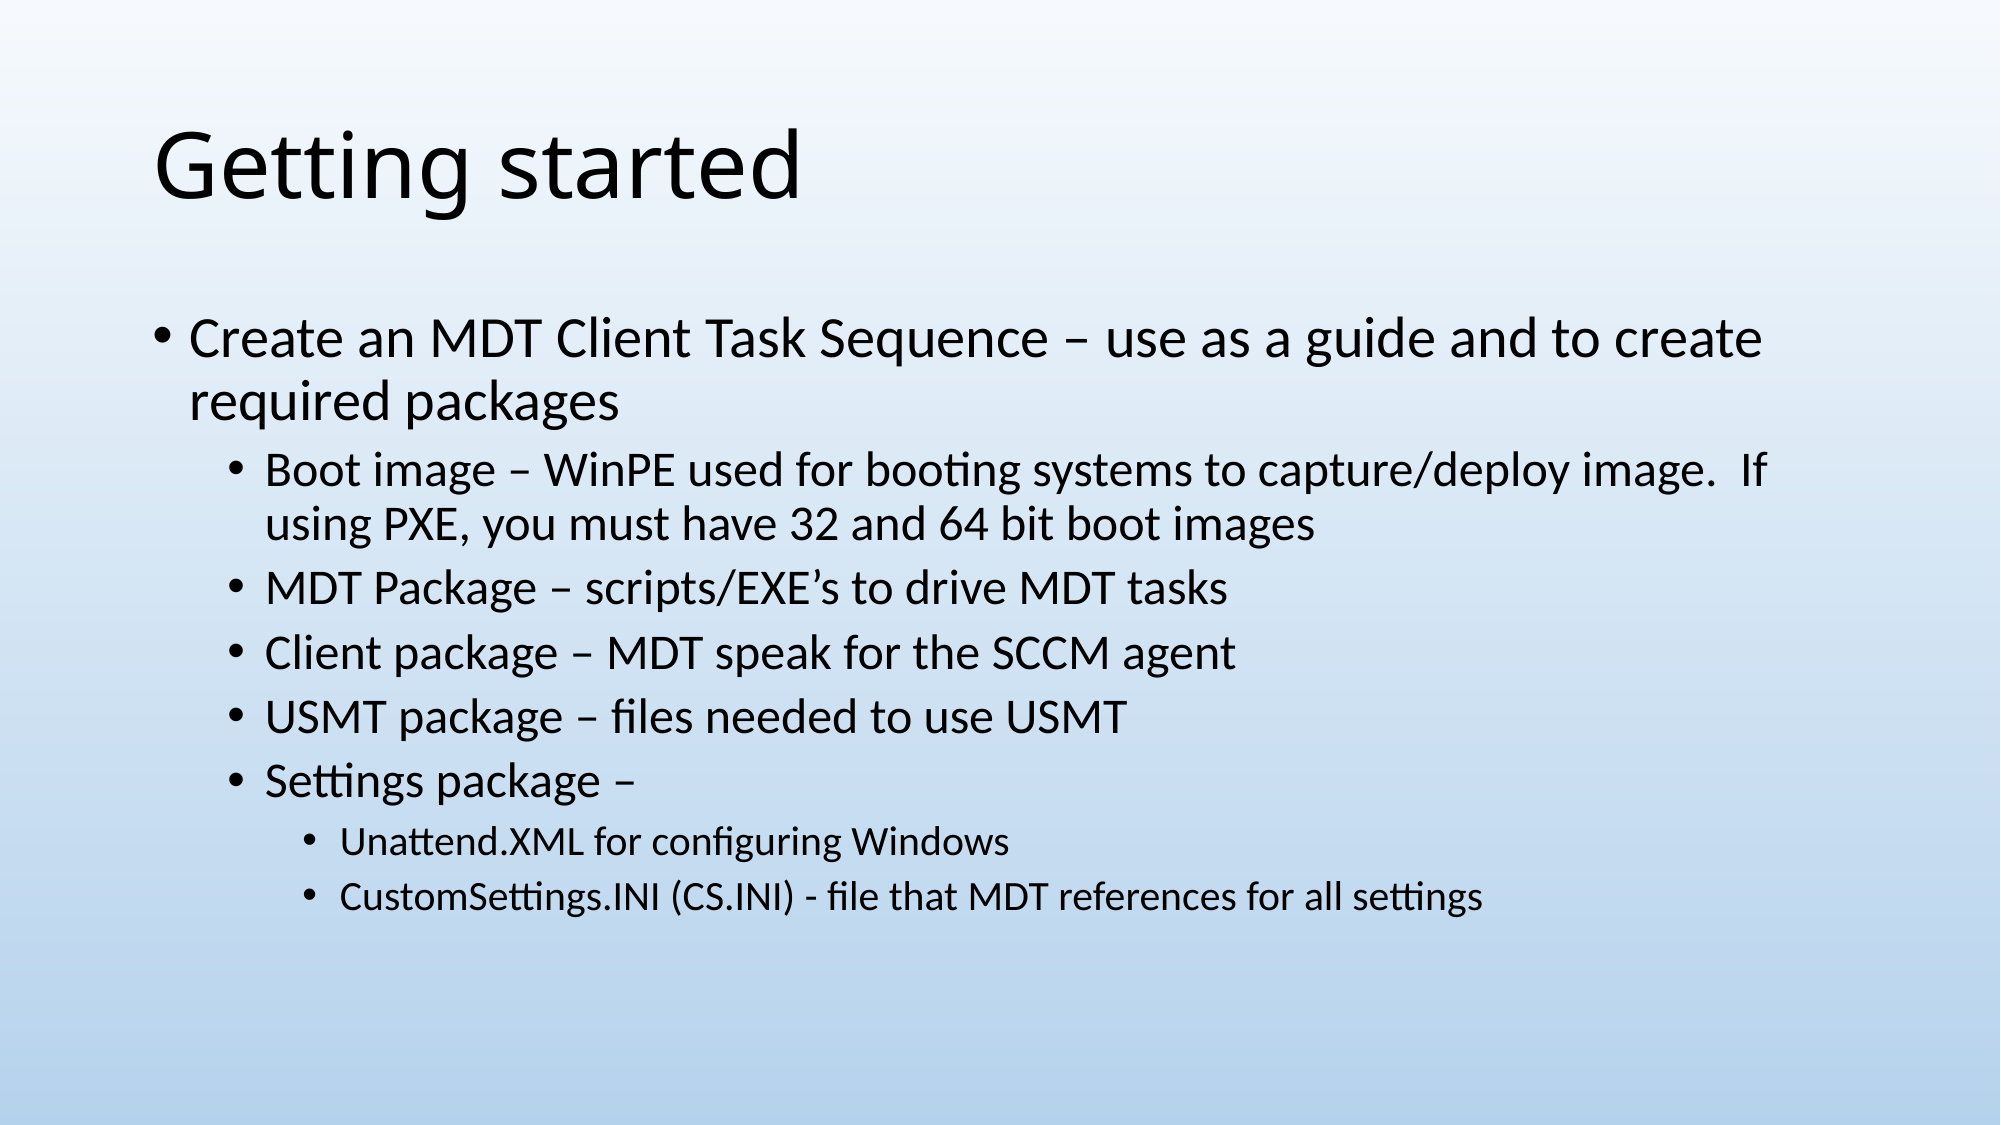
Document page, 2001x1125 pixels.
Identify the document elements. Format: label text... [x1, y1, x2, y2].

title Getting started [137, 59, 1863, 278]
list Create an MDT Client Task Sequence – use as a guide and to create required packages Boot image – WinPE used for booting systems to capture/deploy image. If using PXE, you must have 32 and 64 bit boot images MDT Package – scripts/EXE’s to drive MDT tasks Client package – MDT speak for the SCCM agent USMT package – files needed to use USMT Settings package – Unattend.XML for configuring Windows CustomSettings.INI (CS.INI) - file that MDT references for all settings [137, 299, 1863, 1014]
